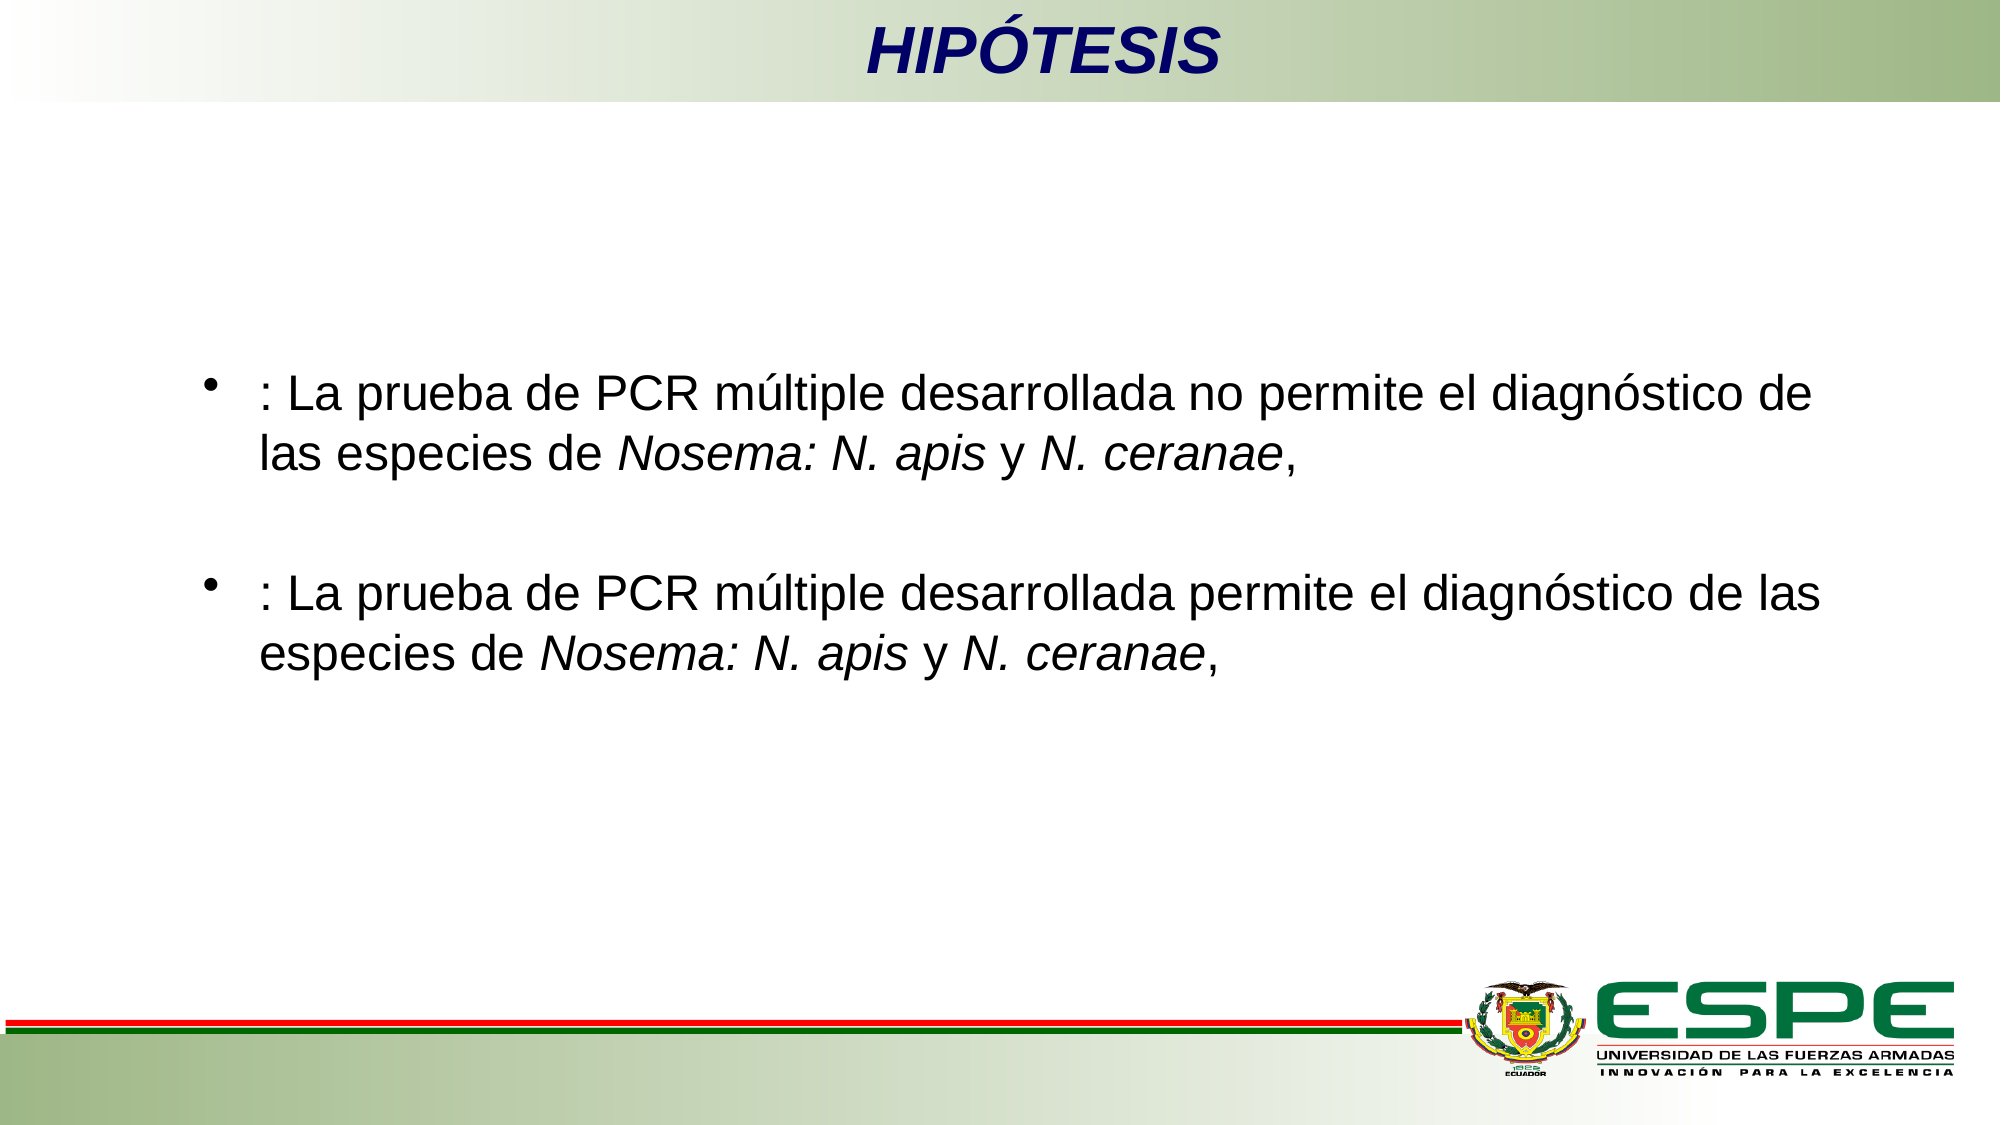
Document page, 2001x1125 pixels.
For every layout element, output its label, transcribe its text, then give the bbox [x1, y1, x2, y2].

title HIPÓTESIS [144, 0, 1944, 87]
picture [1465, 981, 1954, 1076]
